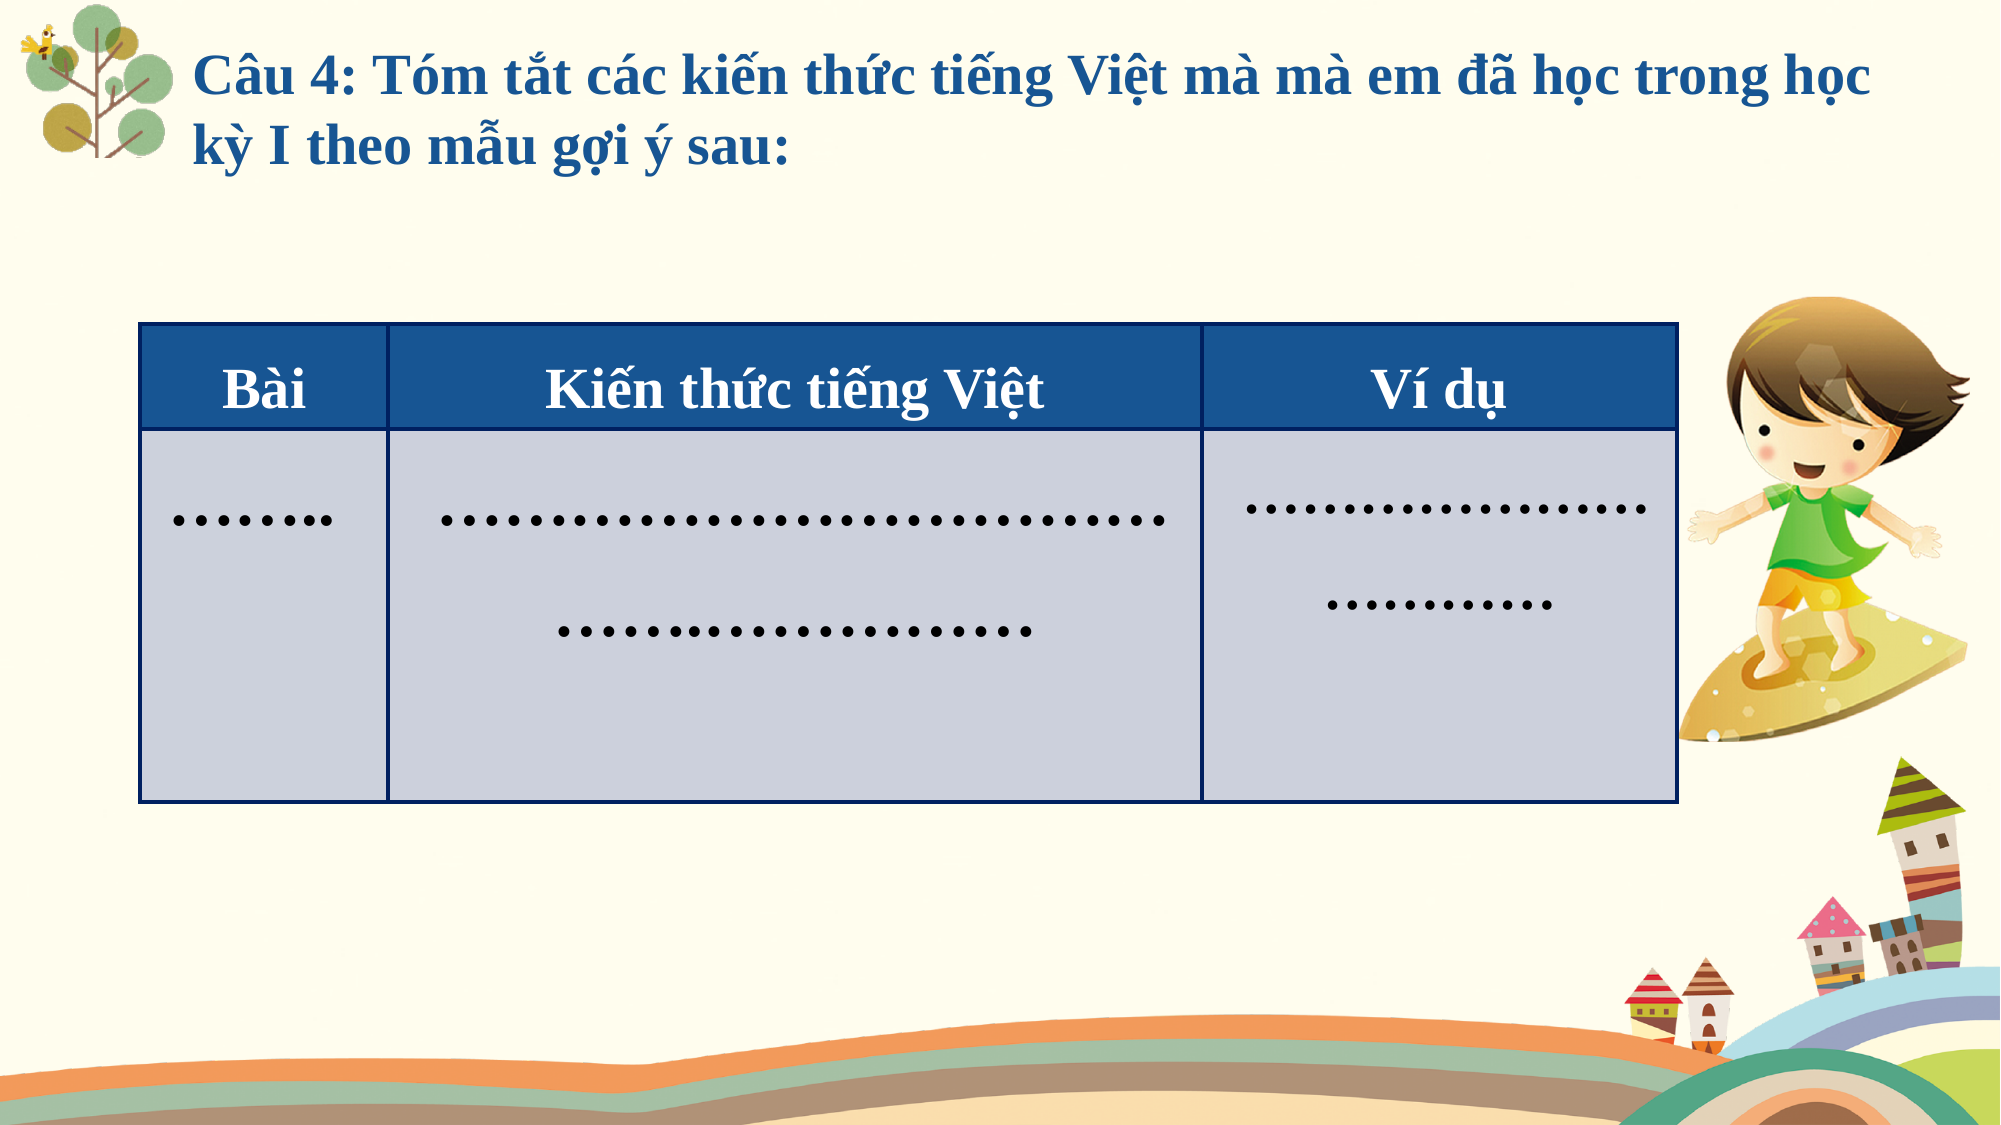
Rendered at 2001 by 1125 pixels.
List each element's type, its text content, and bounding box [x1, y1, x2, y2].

picture [0, 0, 2000, 1125]
table_cell …………………………… [1204, 431, 1675, 800]
table_header Kiến thức tiếng Việt [390, 326, 1200, 427]
table_cell ………………………………….…………… [390, 431, 1200, 800]
table_cell …….. [142, 431, 386, 800]
table_header Bài [142, 326, 386, 427]
text_box Câu 4: Tóm tắt các kiến thức tiếng Việt mà mà em đã học trong học kỳ I theo mẫu gợi ý sau: [177, 28, 1893, 184]
table_header Ví dụ [1204, 326, 1675, 427]
